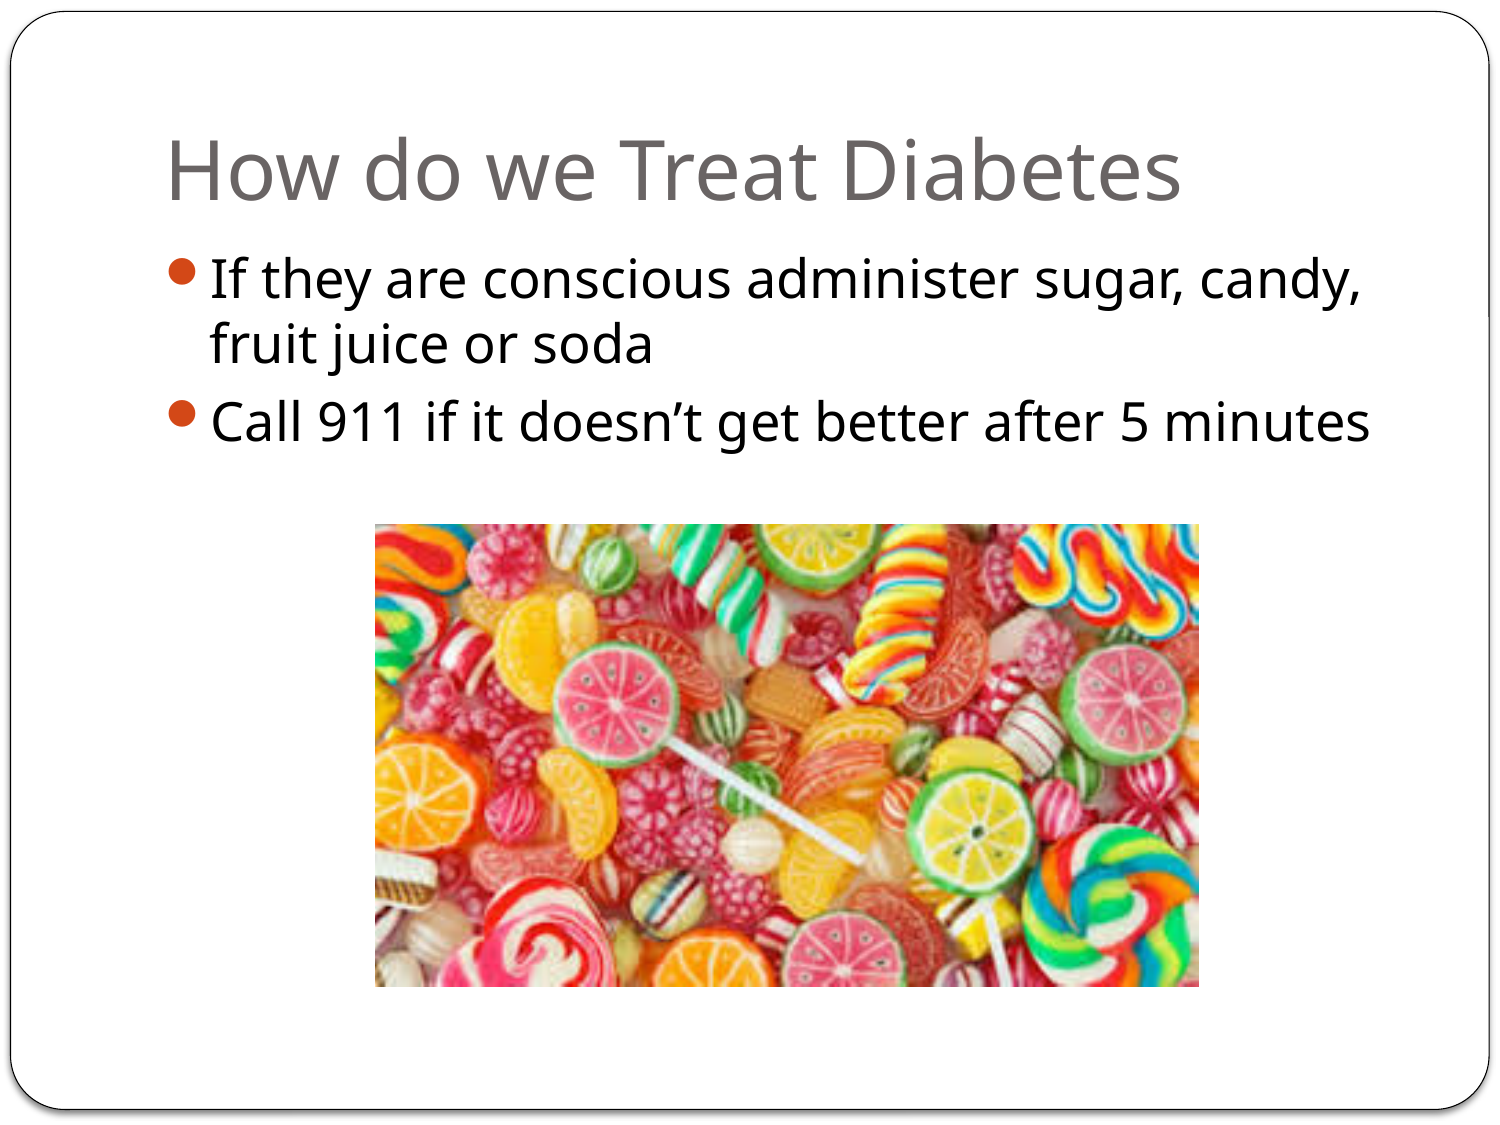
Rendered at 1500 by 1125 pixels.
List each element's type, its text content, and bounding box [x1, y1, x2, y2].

title How do we Treat Diabetes [150, 45, 1425, 233]
picture [374, 524, 1199, 988]
list If they are conscious administer sugar, candy, fruit juice or soda Call 911 if it doesn’t get better after 5 minutes [150, 237, 1425, 988]
